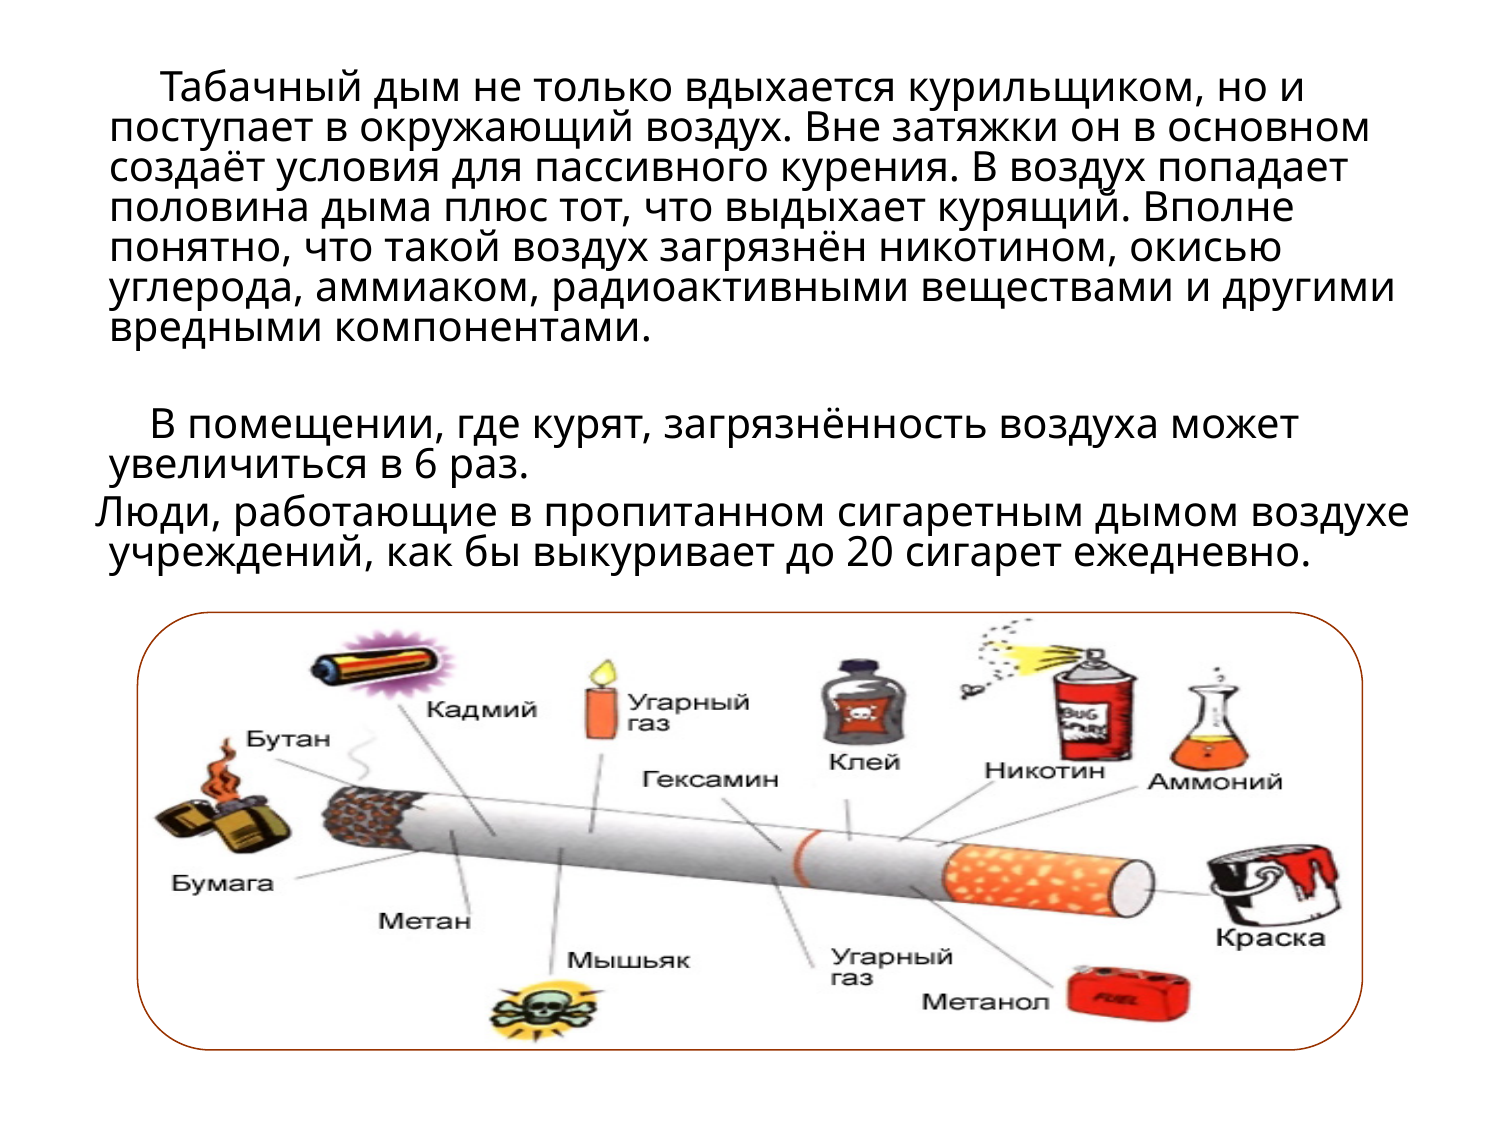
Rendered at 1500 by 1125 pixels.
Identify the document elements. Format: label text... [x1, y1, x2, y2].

picture [137, 612, 1363, 1051]
list Табачный дым не только вдыхается курильщиком, но и поступает в окружающий воздух. Вне затяжки он в основном создаёт условия для пассивного курения. В воздух попадает половина дыма плюс тот, что выдыхает курящий. Вполне понятно, что такой воздух загрязнён никотином, окисью углерода, аммиаком, радиоактивными веществами и другими вредными компонентами. В помещении, где курят, загрязнённость воздуха может увеличиться в 6 раз. Люди, работающие в пропитанном сигаретным дымом воздухе учреждений, как бы выкуривает до 20 сигарет ежедневно. [37, 62, 1471, 1071]
